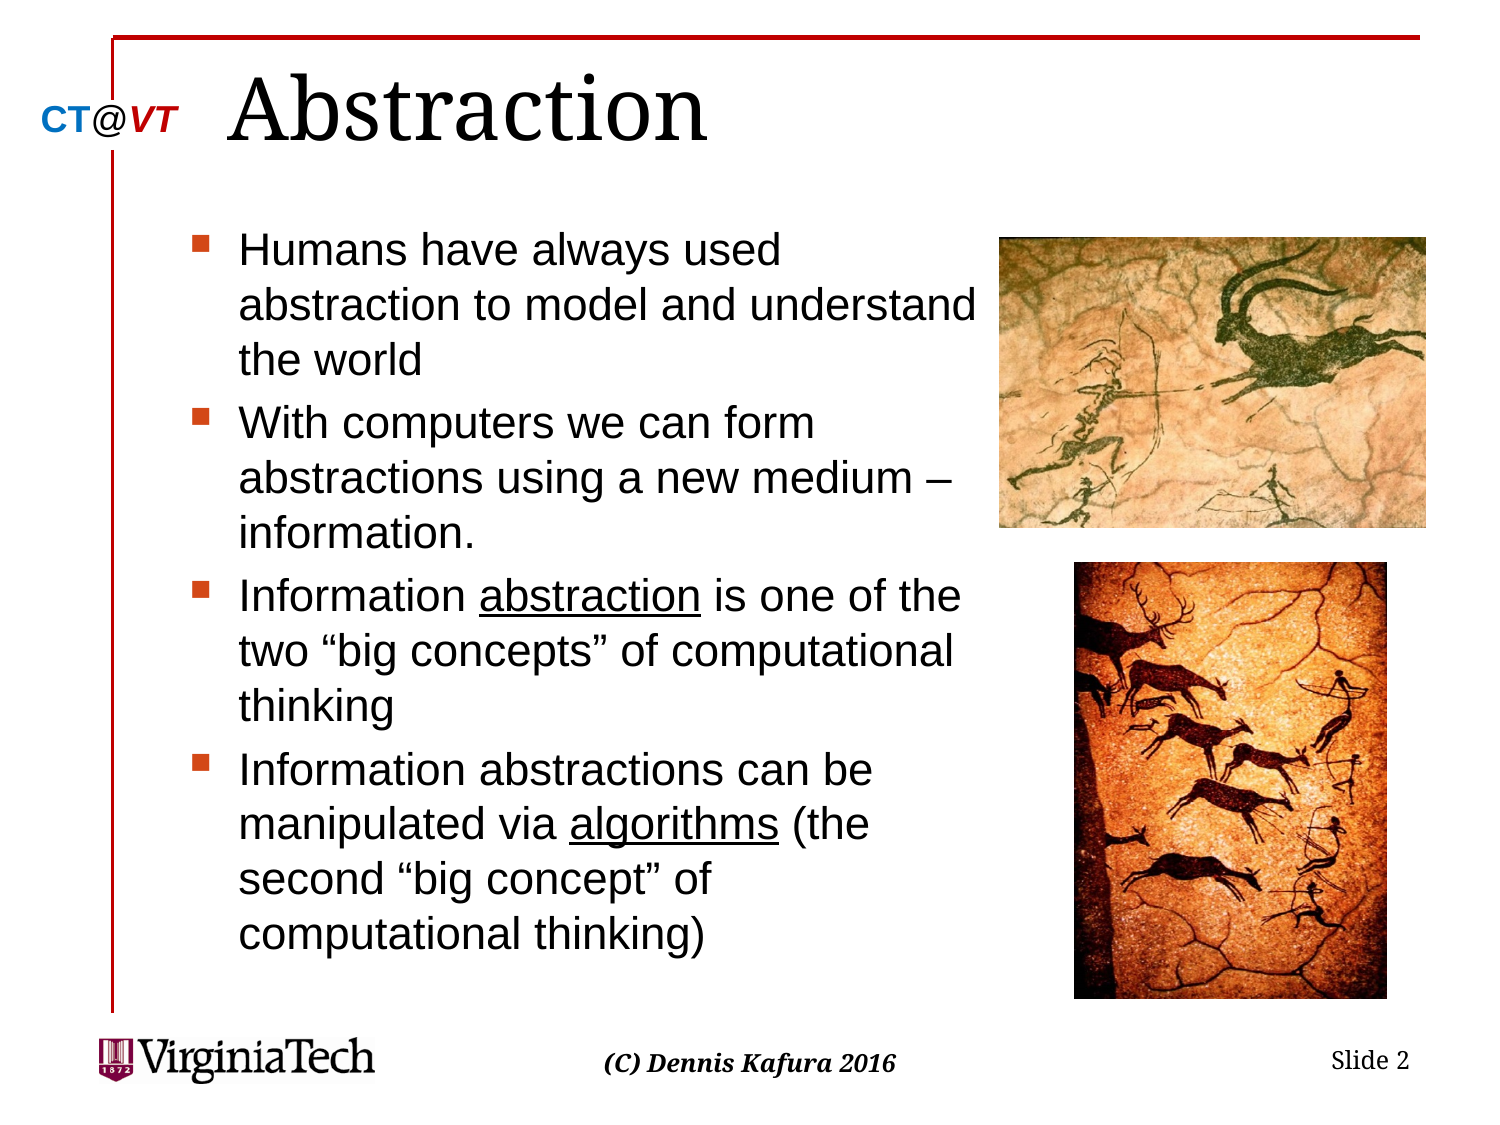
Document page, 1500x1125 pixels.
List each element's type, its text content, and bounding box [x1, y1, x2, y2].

footer (C) Dennis Kafura 2016 [512, 1024, 988, 1101]
picture [99, 1037, 375, 1084]
title Abstraction [212, 45, 1426, 163]
picture [1074, 562, 1387, 999]
picture [999, 237, 1427, 528]
list Humans have always used abstraction to model and understand the world With computers we can form abstractions using a new medium – information. Information abstraction is one of the two “big concepts” of computational thinking Information abstractions can be manipulated via algorithms (the second “big concept” of computational thinking) [174, 212, 1013, 976]
slide_number Slide 2 [1074, 1023, 1426, 1100]
